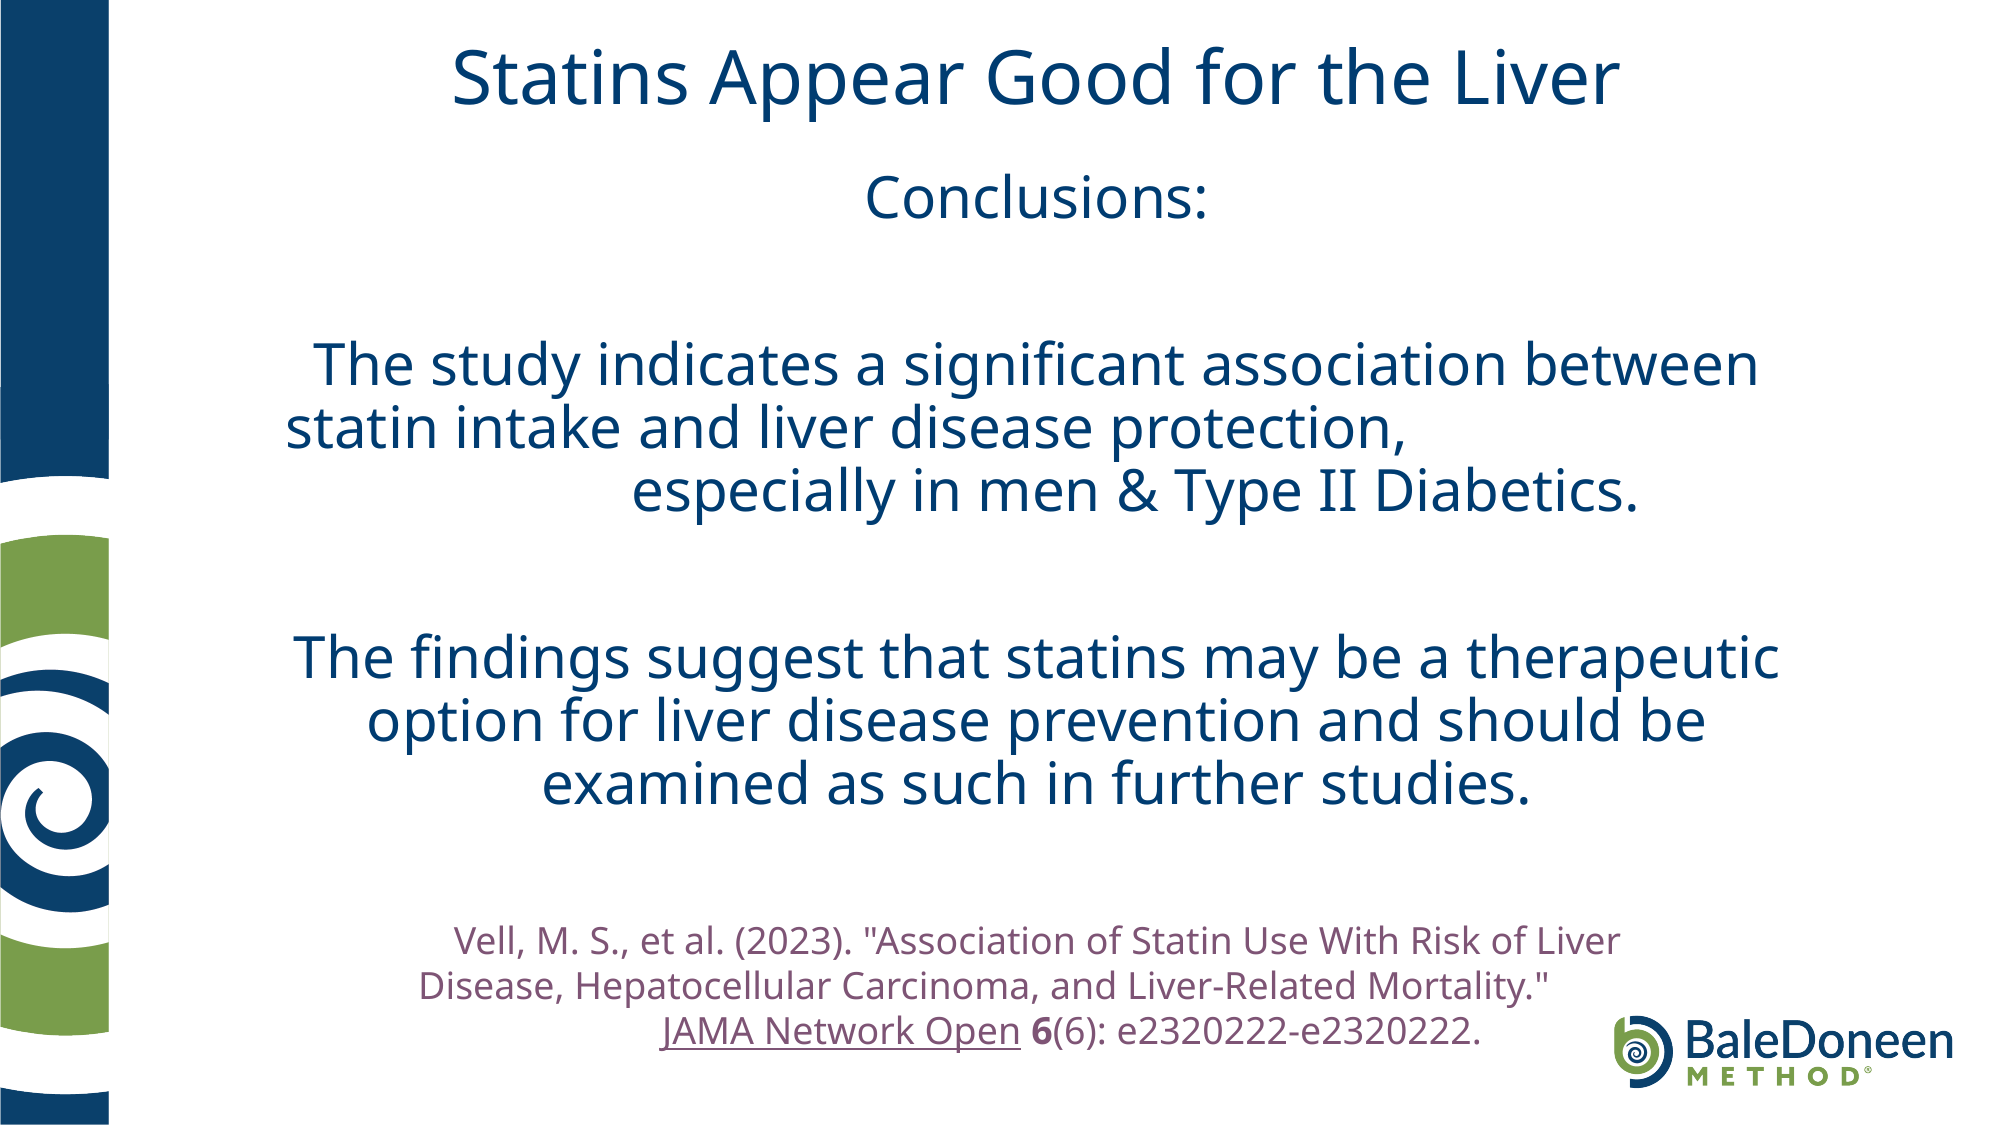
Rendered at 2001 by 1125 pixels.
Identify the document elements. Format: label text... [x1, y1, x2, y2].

text_box Vell, M. S., et al. (2023). "Association of Statin Use With Risk of Liver Disease, Hepatocellular Carcinoma, and Liver-Related Mortality." JAMA Network Open 6(6): e2320222-e2320222. [401, 909, 1675, 1105]
picture [0, 0, 2001, 1125]
list Conclusions: The study indicates a significant association between statin intake and liver disease protection, especially in men & Type II Diabetics. The findings suggest that statins may be a therapeutic option for liver disease prevention and should be examined as such in further studies. [262, 160, 1812, 872]
title Statins Appear Good for the Liver [262, 0, 1812, 160]
